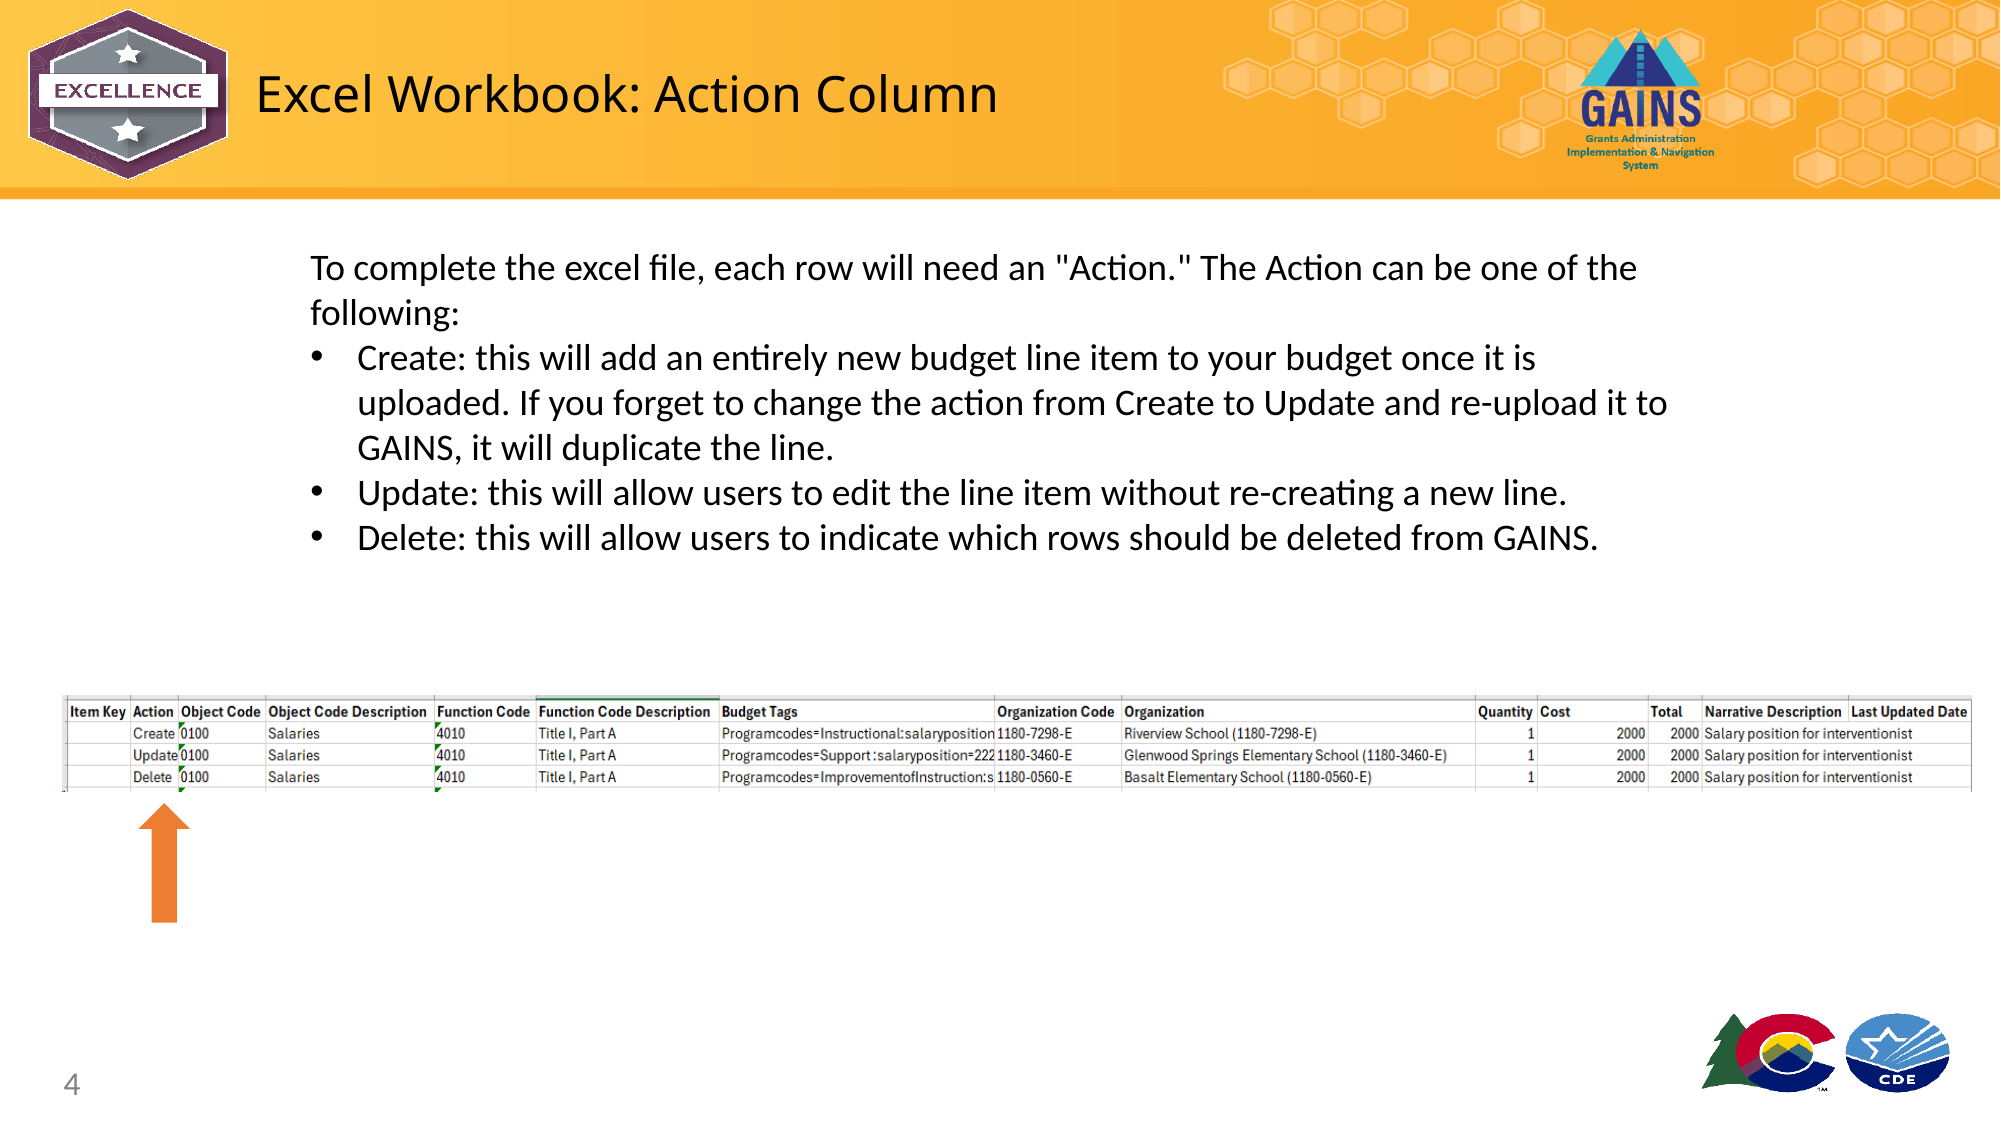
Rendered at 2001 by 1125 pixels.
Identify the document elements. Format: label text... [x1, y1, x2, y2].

text_box To complete the excel file, each row will need an "Action." The Action can be one of the following: Create: this will add an entirely new budget line item to your budget once it is uploaded. If you forget to change the action from Create to Update and re-upload it to GAINS, it will duplicate the line. Update: this will allow users to edit the line item without re-creating a new line. Delete: this will allow users to indicate which rows should be deleted from GAINS. [299, 237, 1701, 564]
text_box [138, 803, 190, 923]
title Excel Workbook: Action Column [255, 68, 1384, 166]
picture [62, 695, 1972, 792]
picture [0, 0, 2000, 200]
slide_number 4 [48, 1054, 499, 1115]
picture [1700, 1012, 1950, 1093]
